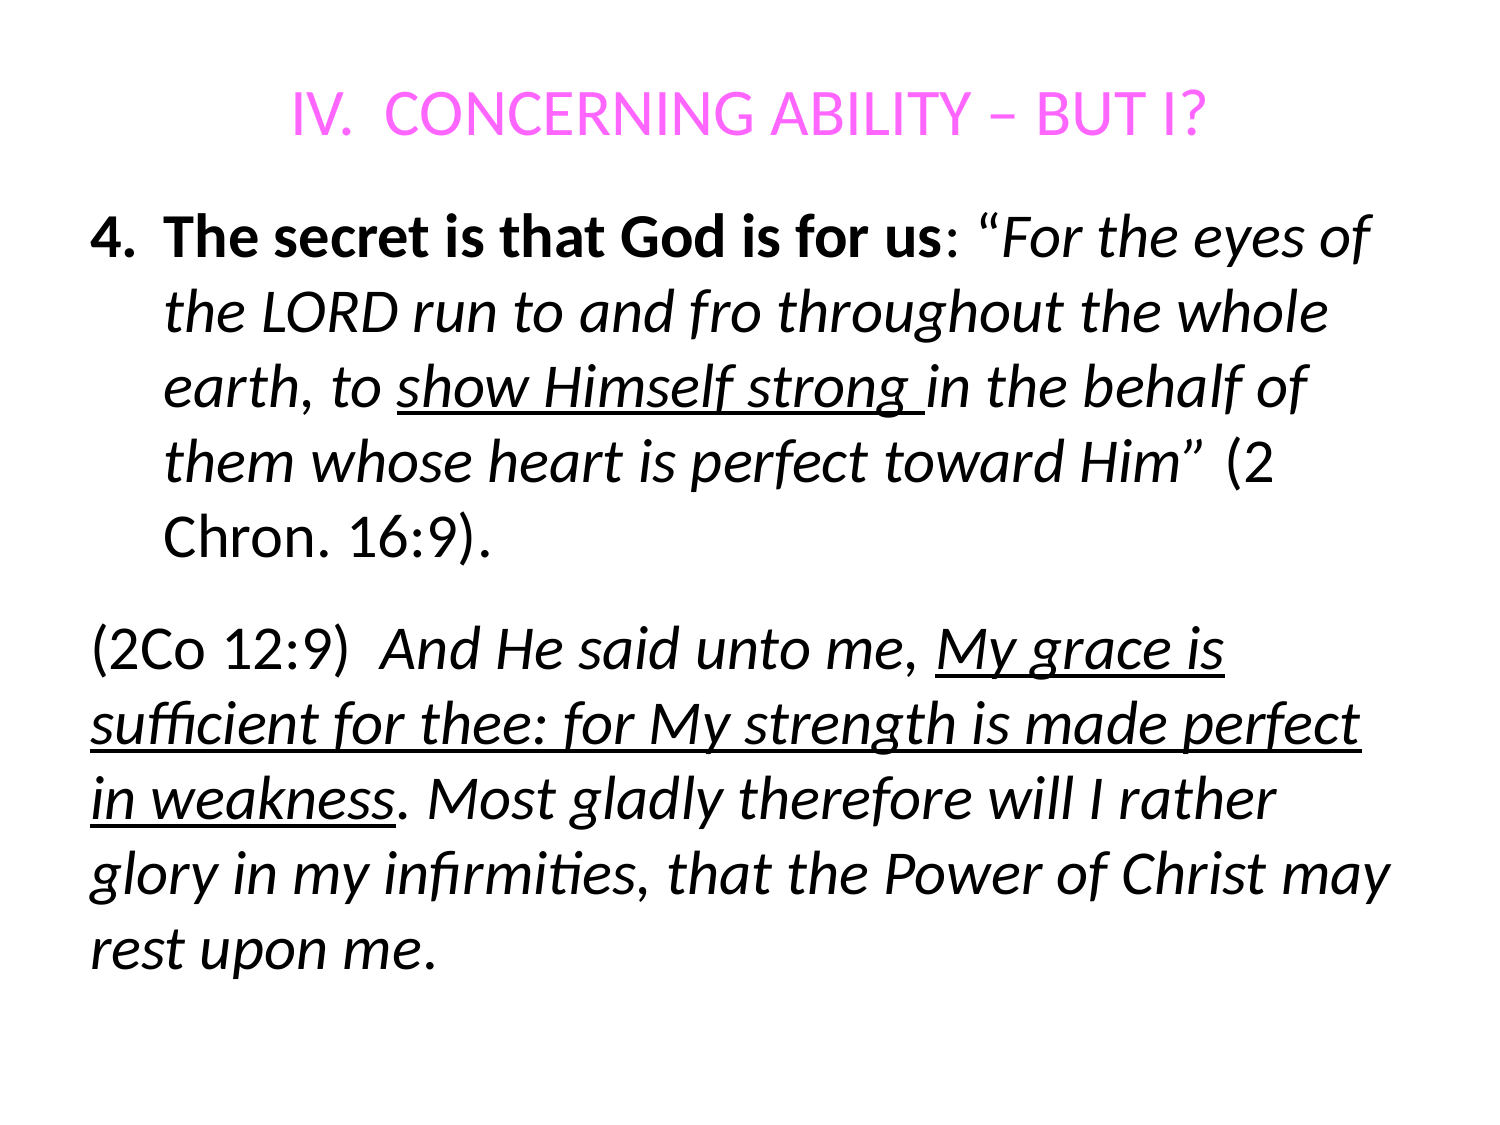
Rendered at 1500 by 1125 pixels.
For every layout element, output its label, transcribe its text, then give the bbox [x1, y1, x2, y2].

title IV. CONCERNING ABILITY – BUT I? [103, 5, 1397, 223]
list 4. The secret is that God is for us: “For the eyes of the LORD run to and fro throughout the whole earth, to show Himself strong in the behalf of them whose heart is perfect toward Him” (2 Chron. 16:9). (2Co 12:9) And He said unto me, My grace is sufficient for thee: for My strength is made perfect in weakness. Most gladly therefore will I rather glory in my infirmities, that the Power of Christ may rest upon me. [75, 187, 1425, 1040]
